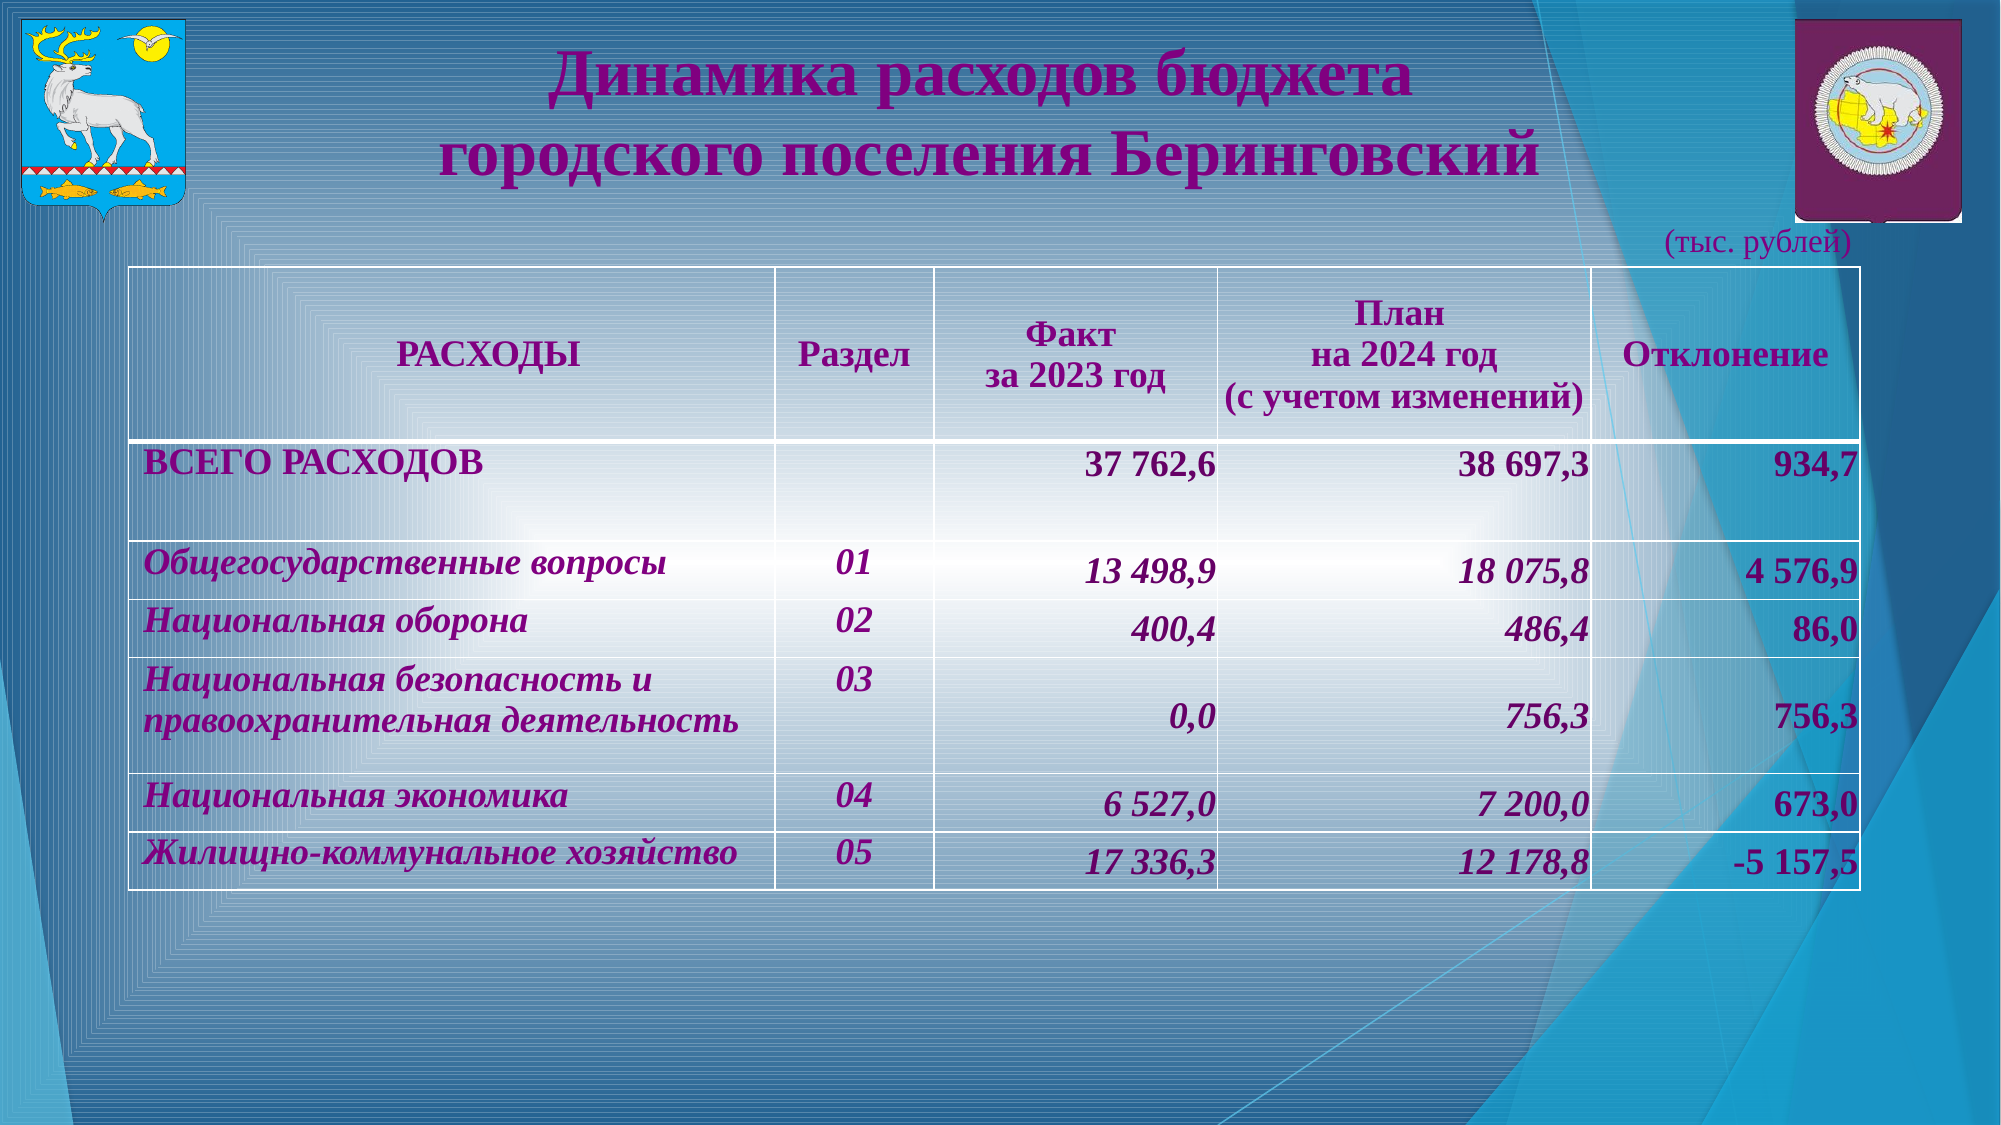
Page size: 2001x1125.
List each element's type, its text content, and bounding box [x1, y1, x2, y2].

table_cell 756,3 [1592, 658, 1859, 773]
text_box (тыс. рублей) [1649, 207, 1877, 267]
table_cell 18 075,8 [1218, 542, 1590, 599]
picture [21, 29, 186, 174]
table_cell 38 697,3 [1218, 444, 1590, 540]
table_header Отклонение [1592, 268, 1859, 439]
table_cell 12 178,8 [1218, 833, 1590, 889]
table_cell 6 527,0 [935, 774, 1217, 831]
table_cell -5 157,5 [1592, 833, 1859, 889]
table_cell 17 336,3 [935, 833, 1217, 889]
table_cell 756,3 [1218, 658, 1590, 773]
table_cell Национальная оборона [129, 600, 774, 657]
table_cell 37 762,6 [935, 444, 1217, 540]
table_cell ВСЕГО РАСХОДОВ [129, 444, 774, 540]
table_cell 673,0 [1592, 774, 1859, 831]
table_cell 4 576,9 [1592, 542, 1859, 599]
table_cell 03 [776, 658, 933, 773]
table_cell 0,0 [935, 658, 1217, 773]
table_header Раздел [776, 268, 933, 439]
table_cell 13 498,9 [935, 542, 1217, 599]
table_cell 01 [776, 542, 933, 599]
table_cell 86,0 [1592, 600, 1859, 657]
picture [42, 181, 96, 198]
table_cell 7 200,0 [1218, 774, 1590, 831]
picture [21, 191, 186, 224]
table_cell 05 [776, 833, 933, 889]
table_cell [776, 444, 933, 540]
table_header РАСХОДЫ [129, 268, 774, 439]
table_cell Жилищно-коммунальное хозяйство [129, 833, 774, 889]
table_cell 934,7 [1592, 444, 1859, 540]
table_cell 486,4 [1218, 600, 1590, 657]
table_cell 400,4 [935, 600, 1217, 657]
table_cell Национальная экономика [129, 774, 774, 831]
title Динамика расходов бюджета городского поселения Беринговский [185, 21, 1791, 266]
table_cell 04 [776, 774, 933, 831]
picture [130, 27, 170, 61]
table_header Факт за 2023 год [935, 268, 1217, 439]
table_cell Национальная безопасность и правоохранительная деятельность [129, 658, 774, 773]
table_cell Общегосударственные вопросы [129, 542, 774, 599]
table_cell 02 [776, 600, 933, 657]
picture [111, 181, 165, 199]
table_header План на 2024 год (с учетом изменений) [1218, 268, 1590, 439]
picture [1794, 18, 1963, 224]
